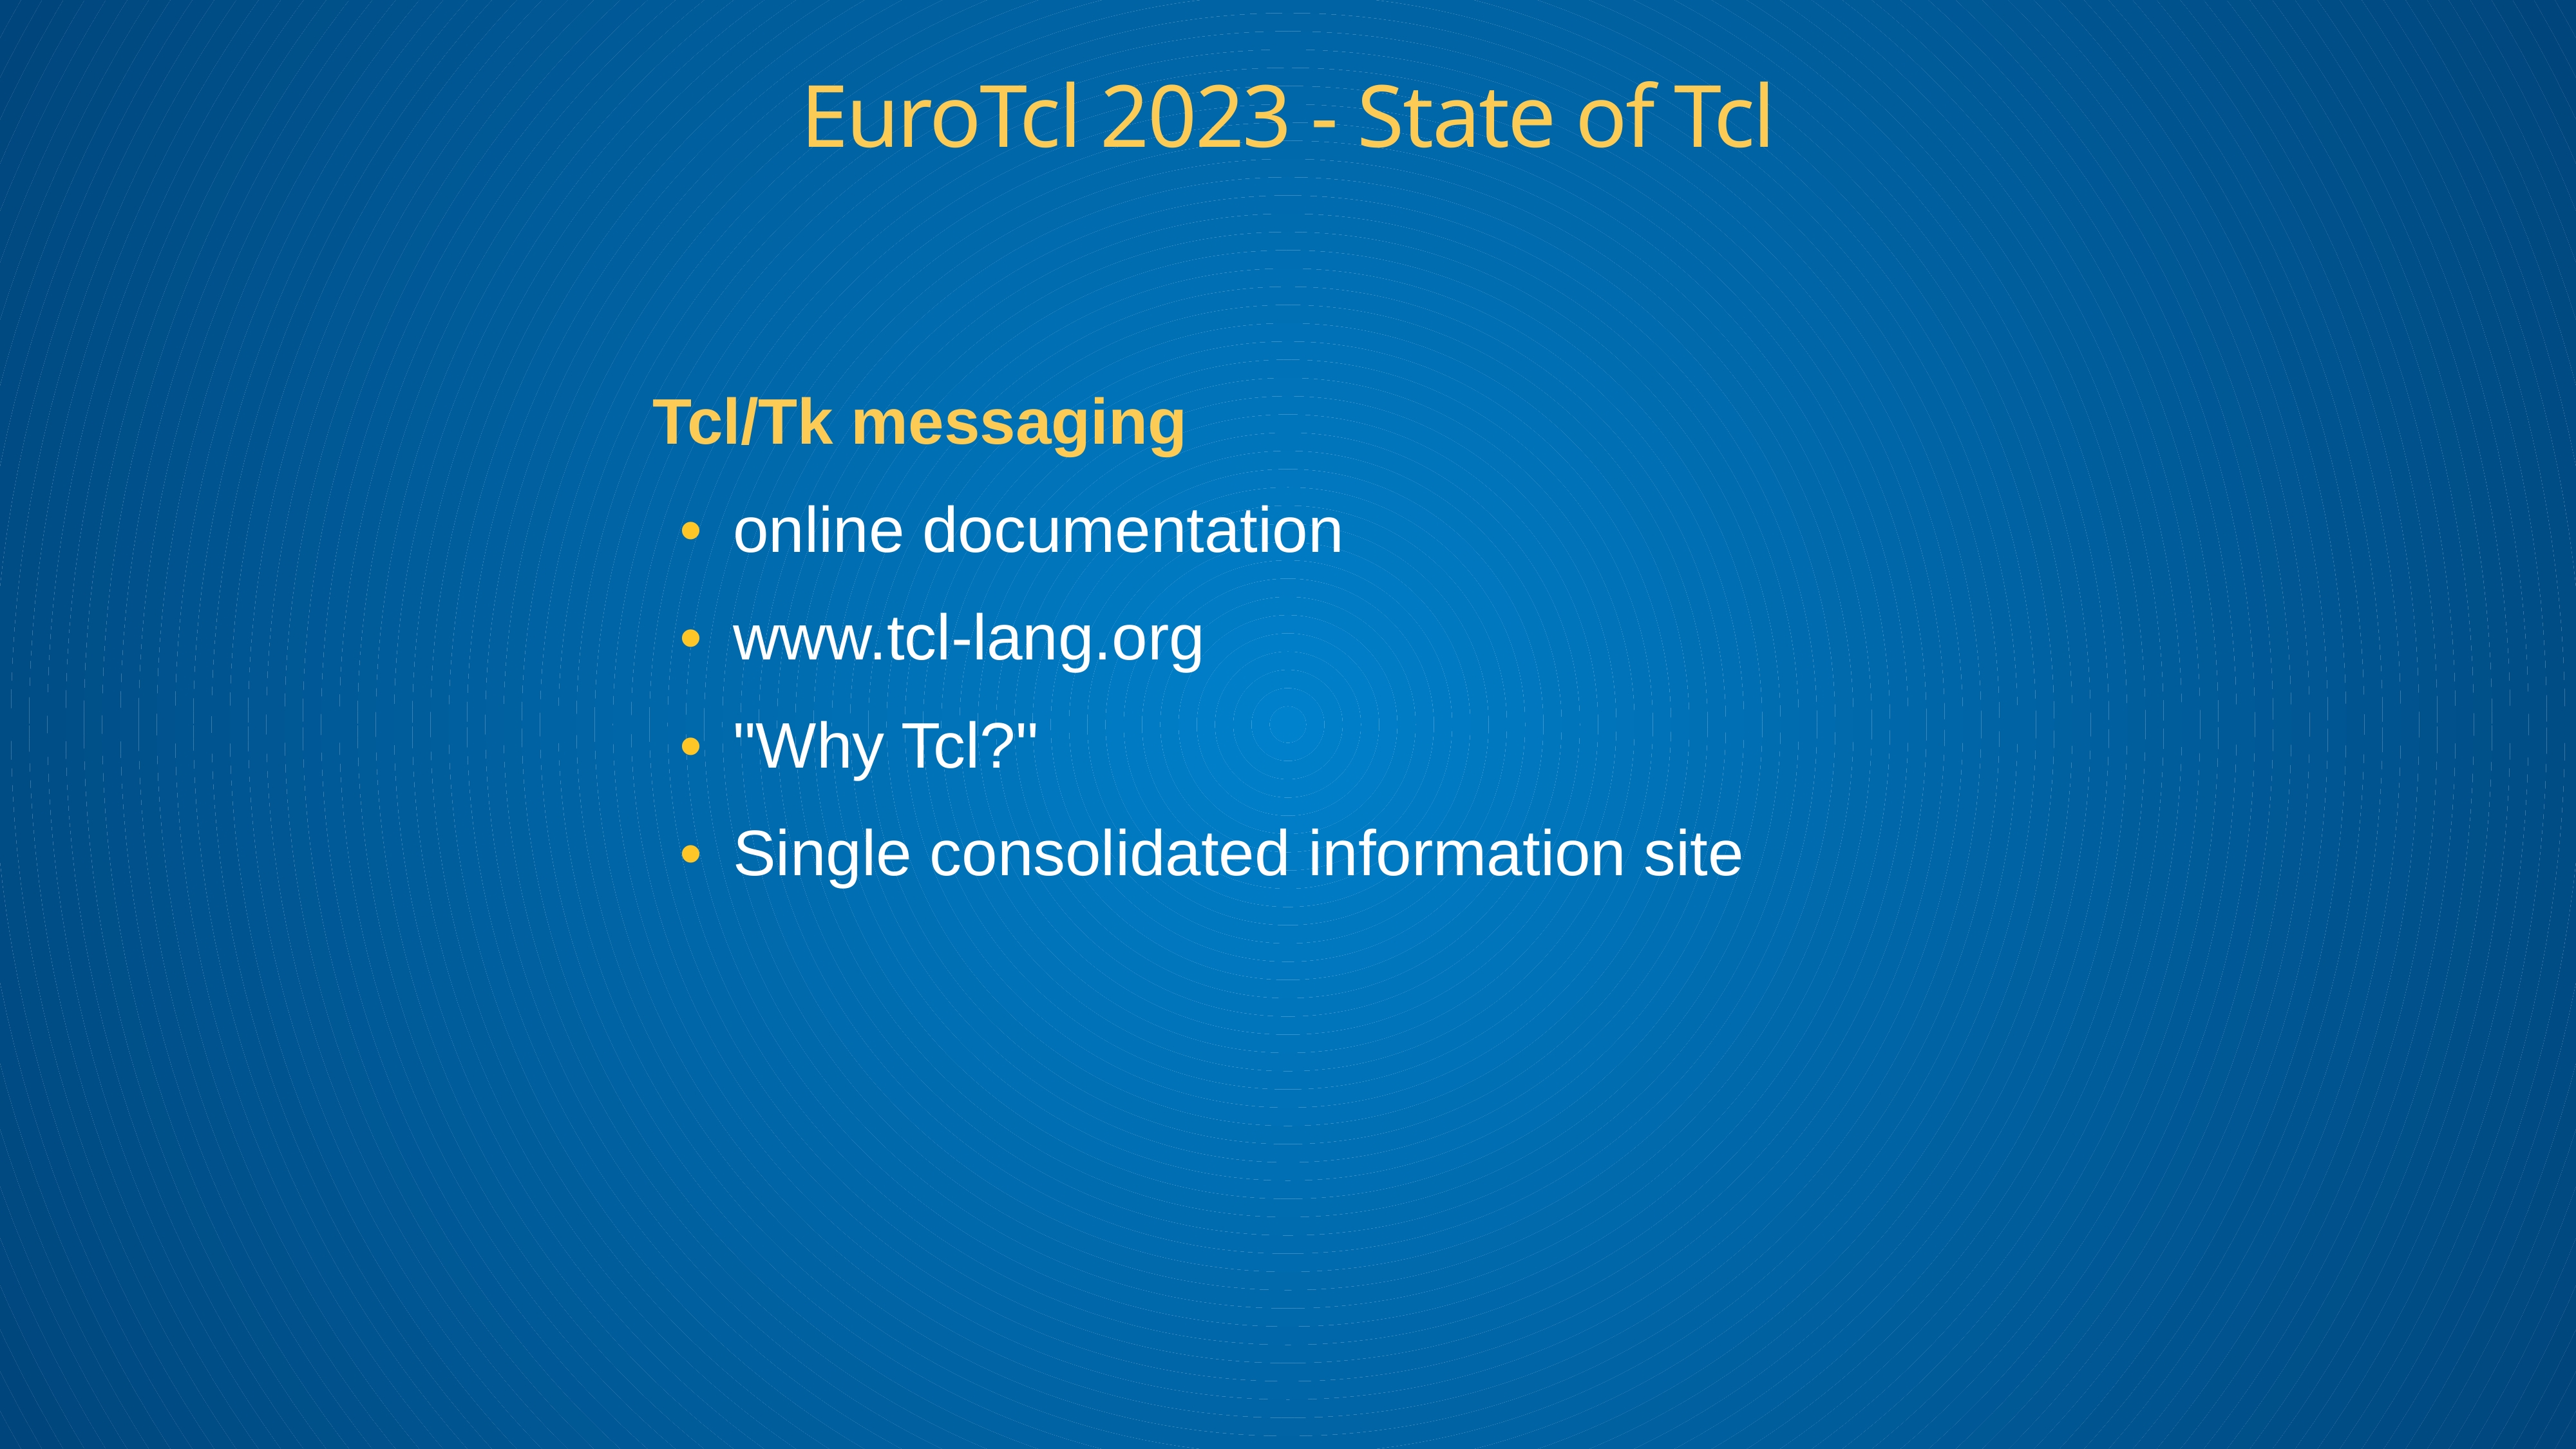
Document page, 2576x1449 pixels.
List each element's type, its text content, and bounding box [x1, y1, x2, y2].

text_box EuroTcl 2023 - State of Tcl [569, 44, 2007, 174]
text_box Tcl/Tk messaging online documentation www.tcl-lang.org "Why Tcl?" Single consolidated information site [647, 345, 1929, 1306]
